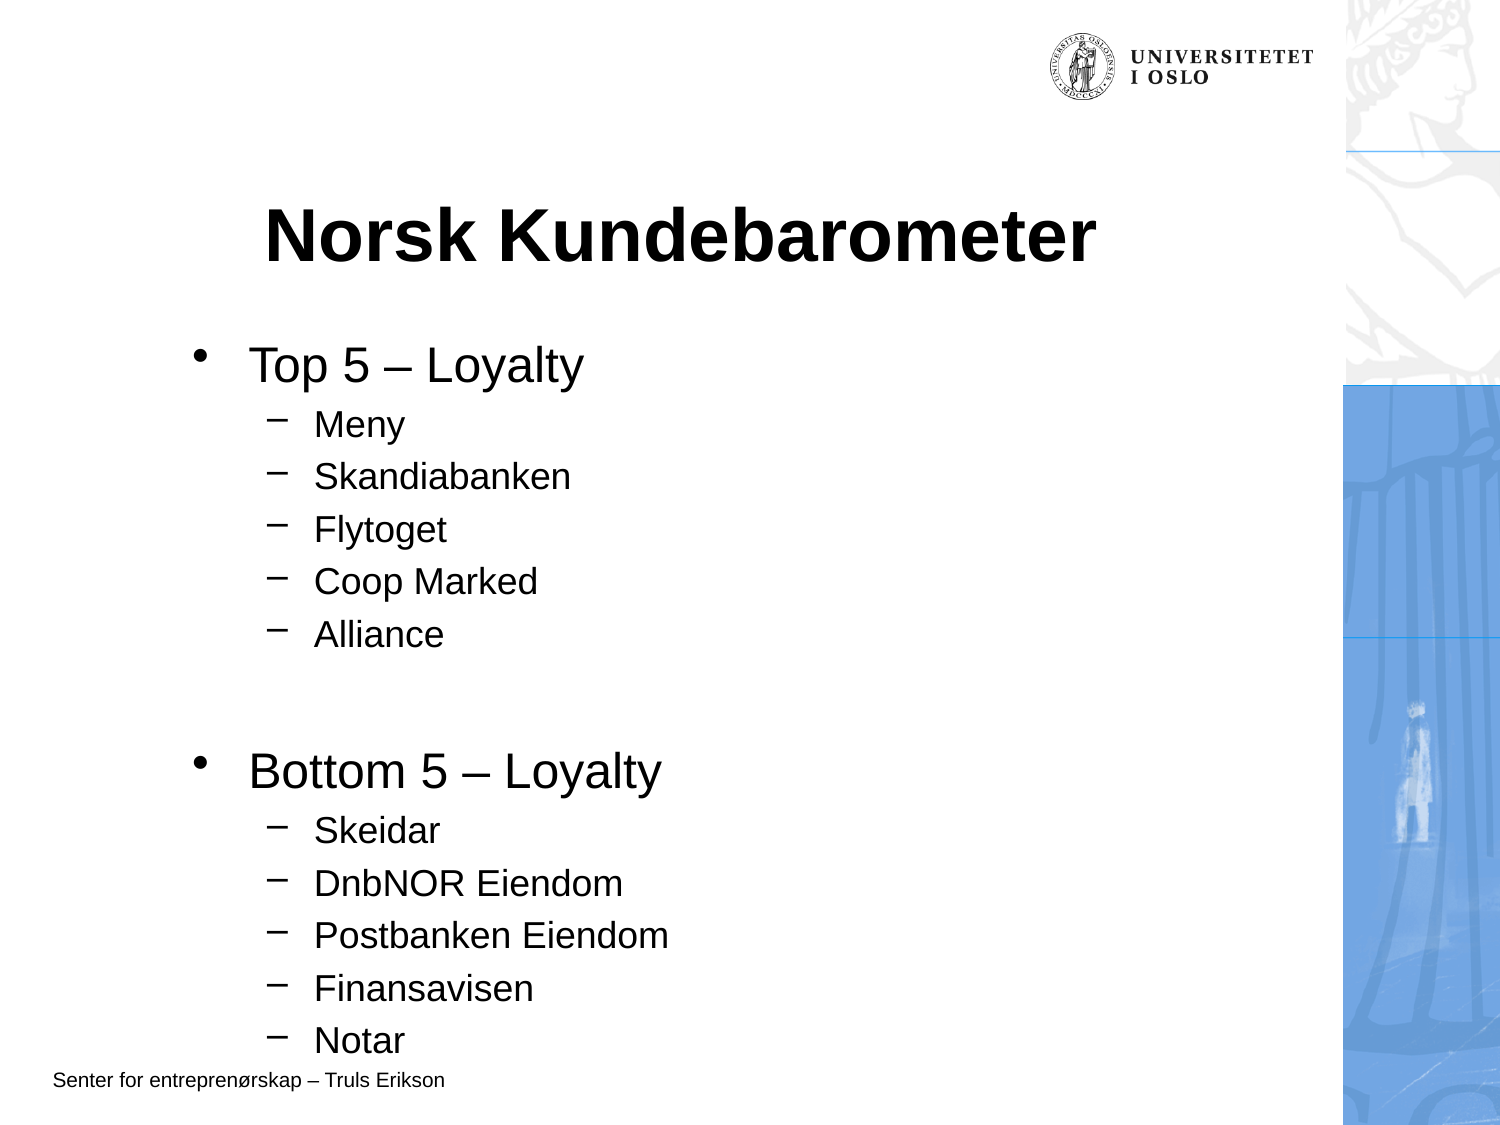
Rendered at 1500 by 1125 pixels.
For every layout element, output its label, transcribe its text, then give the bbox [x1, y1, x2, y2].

title Norsk Kundebarometer [49, 137, 1313, 326]
picture [0, 0, 1500, 1125]
list Top 5 – Loyalty Meny Skandiabanken Flytoget Coop Marked Alliance Bottom 5 – Loyalty Skeidar DnbNOR Eiendom Postbanken Eiendom Finansavisen Notar [176, 324, 1400, 1059]
